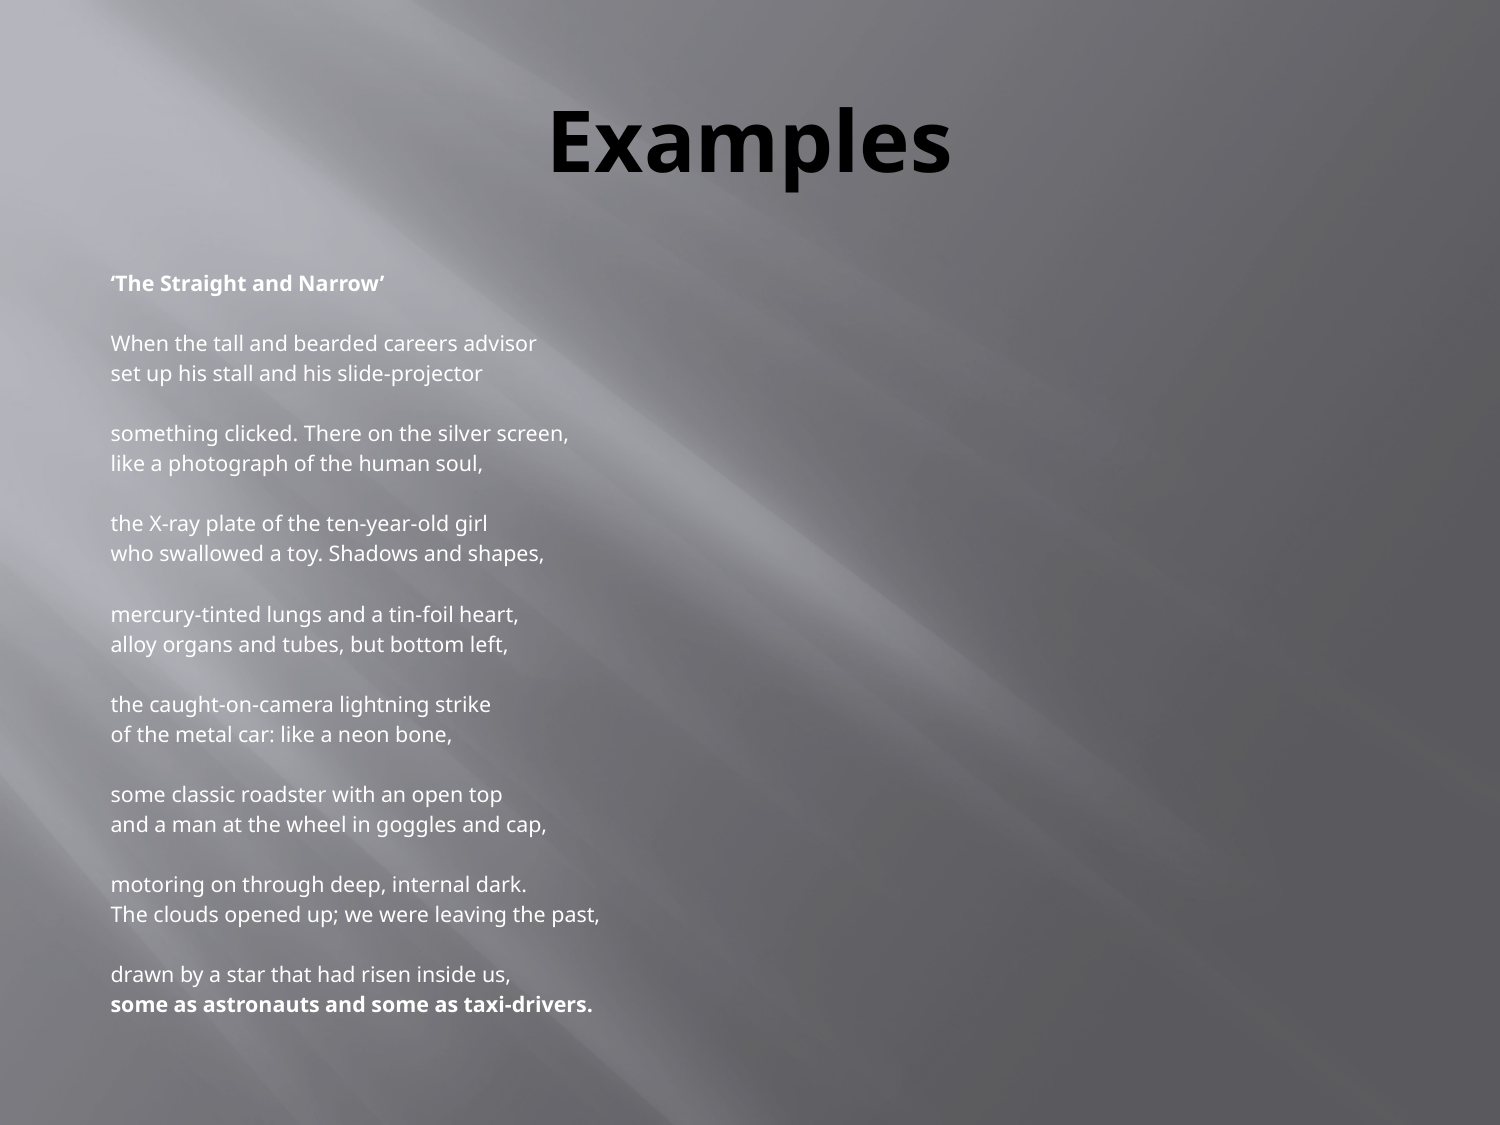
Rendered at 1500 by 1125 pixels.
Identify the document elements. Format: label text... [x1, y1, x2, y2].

title Examples [75, 45, 1425, 233]
list ‘The Straight and Narrow’ When the tall and bearded careers advisor set up his stall and his slide-projector something clicked. There on the silver screen, like a photograph of the human soul, the X-ray plate of the ten-year-old girl who swallowed a toy. Shadows and shapes, mercury-tinted lungs and a tin-foil heart, alloy organs and tubes, but bottom left, the caught-on-camera lightning strike of the metal car: like a neon bone, some classic roadster with an open top and a man at the wheel in goggles and cap, motoring on through deep, internal dark. The clouds opened up; we were leaving the past, drawn by a star that had risen inside us, some as astronauts and some as taxi-drivers. [75, 262, 1425, 1035]
